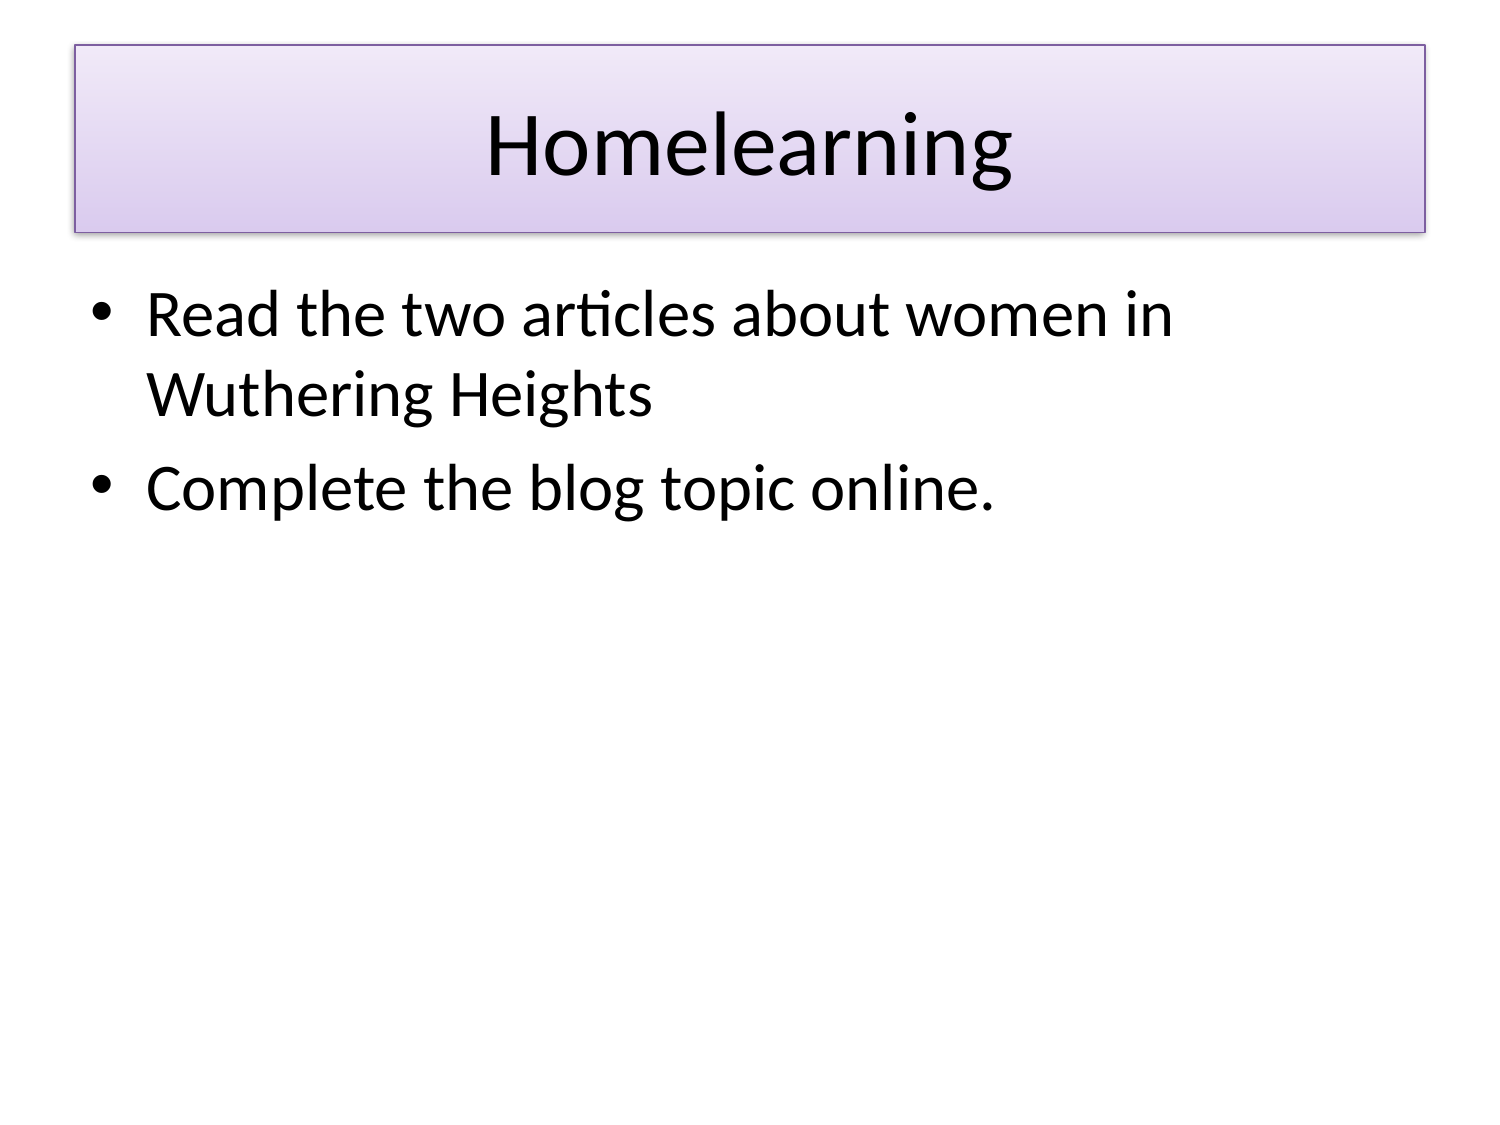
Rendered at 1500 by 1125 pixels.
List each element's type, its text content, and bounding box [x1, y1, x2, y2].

title Homelearning [74, 44, 1426, 233]
list Read the two articles about women in Wuthering Heights Complete the blog topic online. [75, 262, 1425, 1005]
